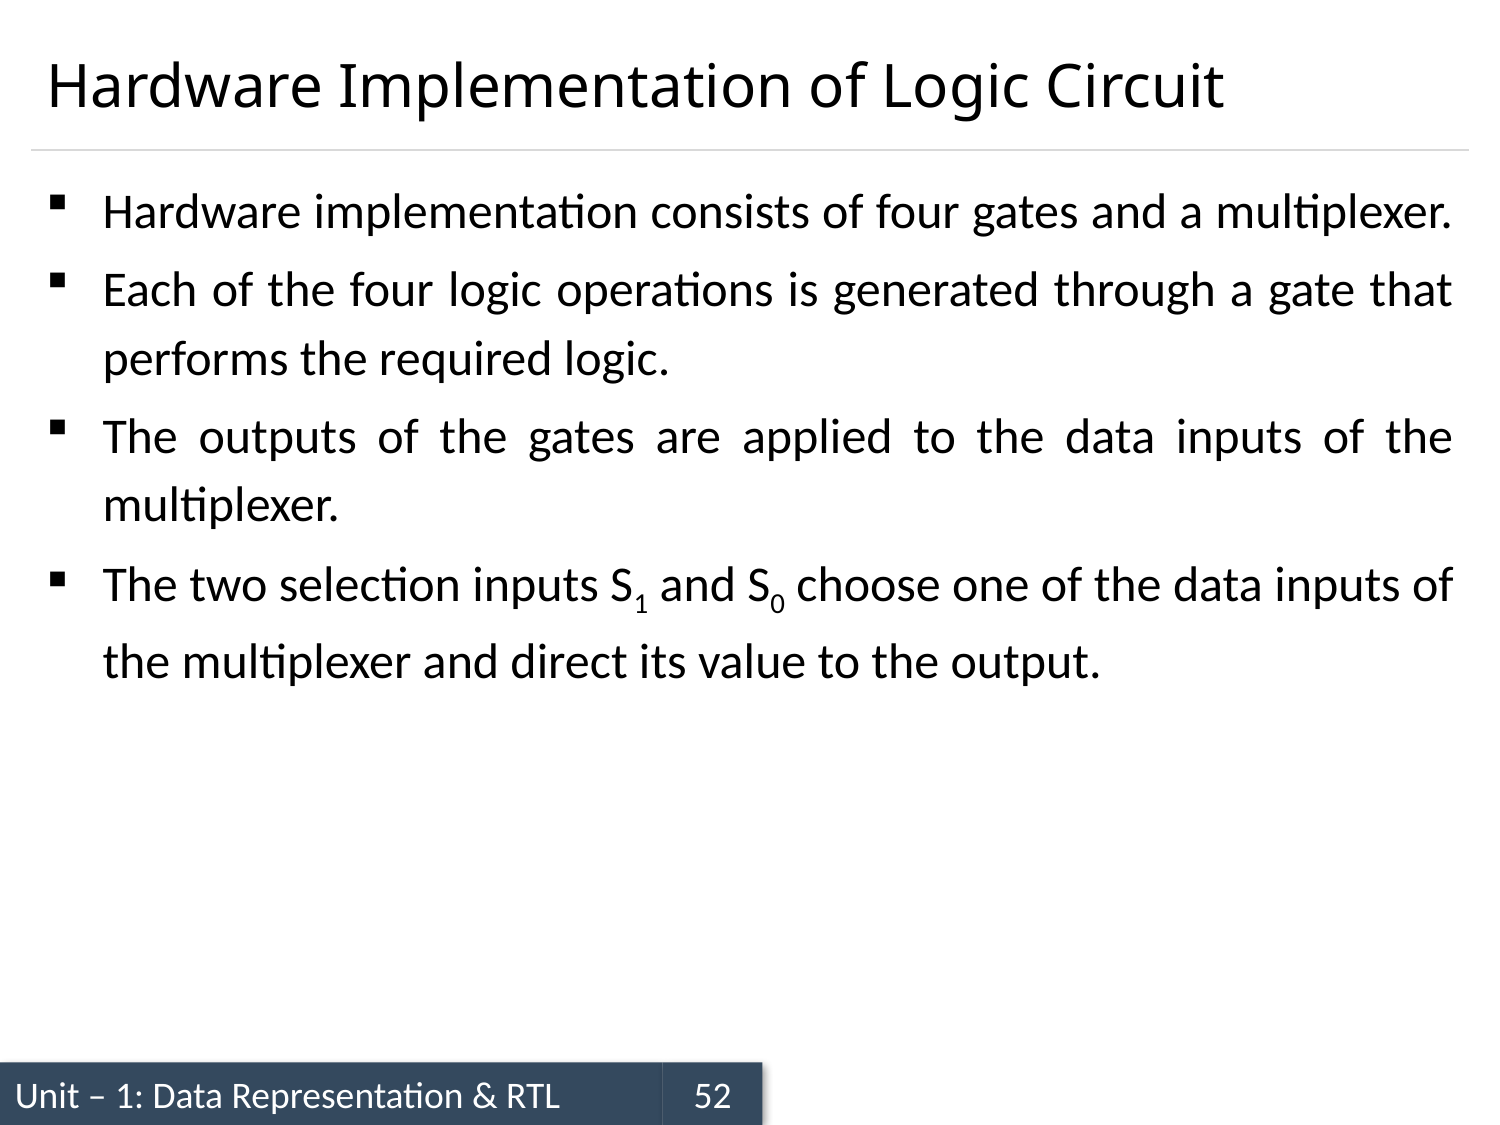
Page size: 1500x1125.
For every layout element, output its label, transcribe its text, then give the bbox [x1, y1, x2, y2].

title Hardware Implementation of Logic Circuit [31, 17, 1469, 150]
list Hardware implementation consists of four gates and a multiplexer. Each of the four logic operations is generated through a gate that performs the required logic. The outputs of the gates are applied to the data inputs of the multiplexer. The two selection inputs S1 and S0 choose one of the data inputs of the multiplexer and direct its value to the output. [31, 162, 1469, 1038]
